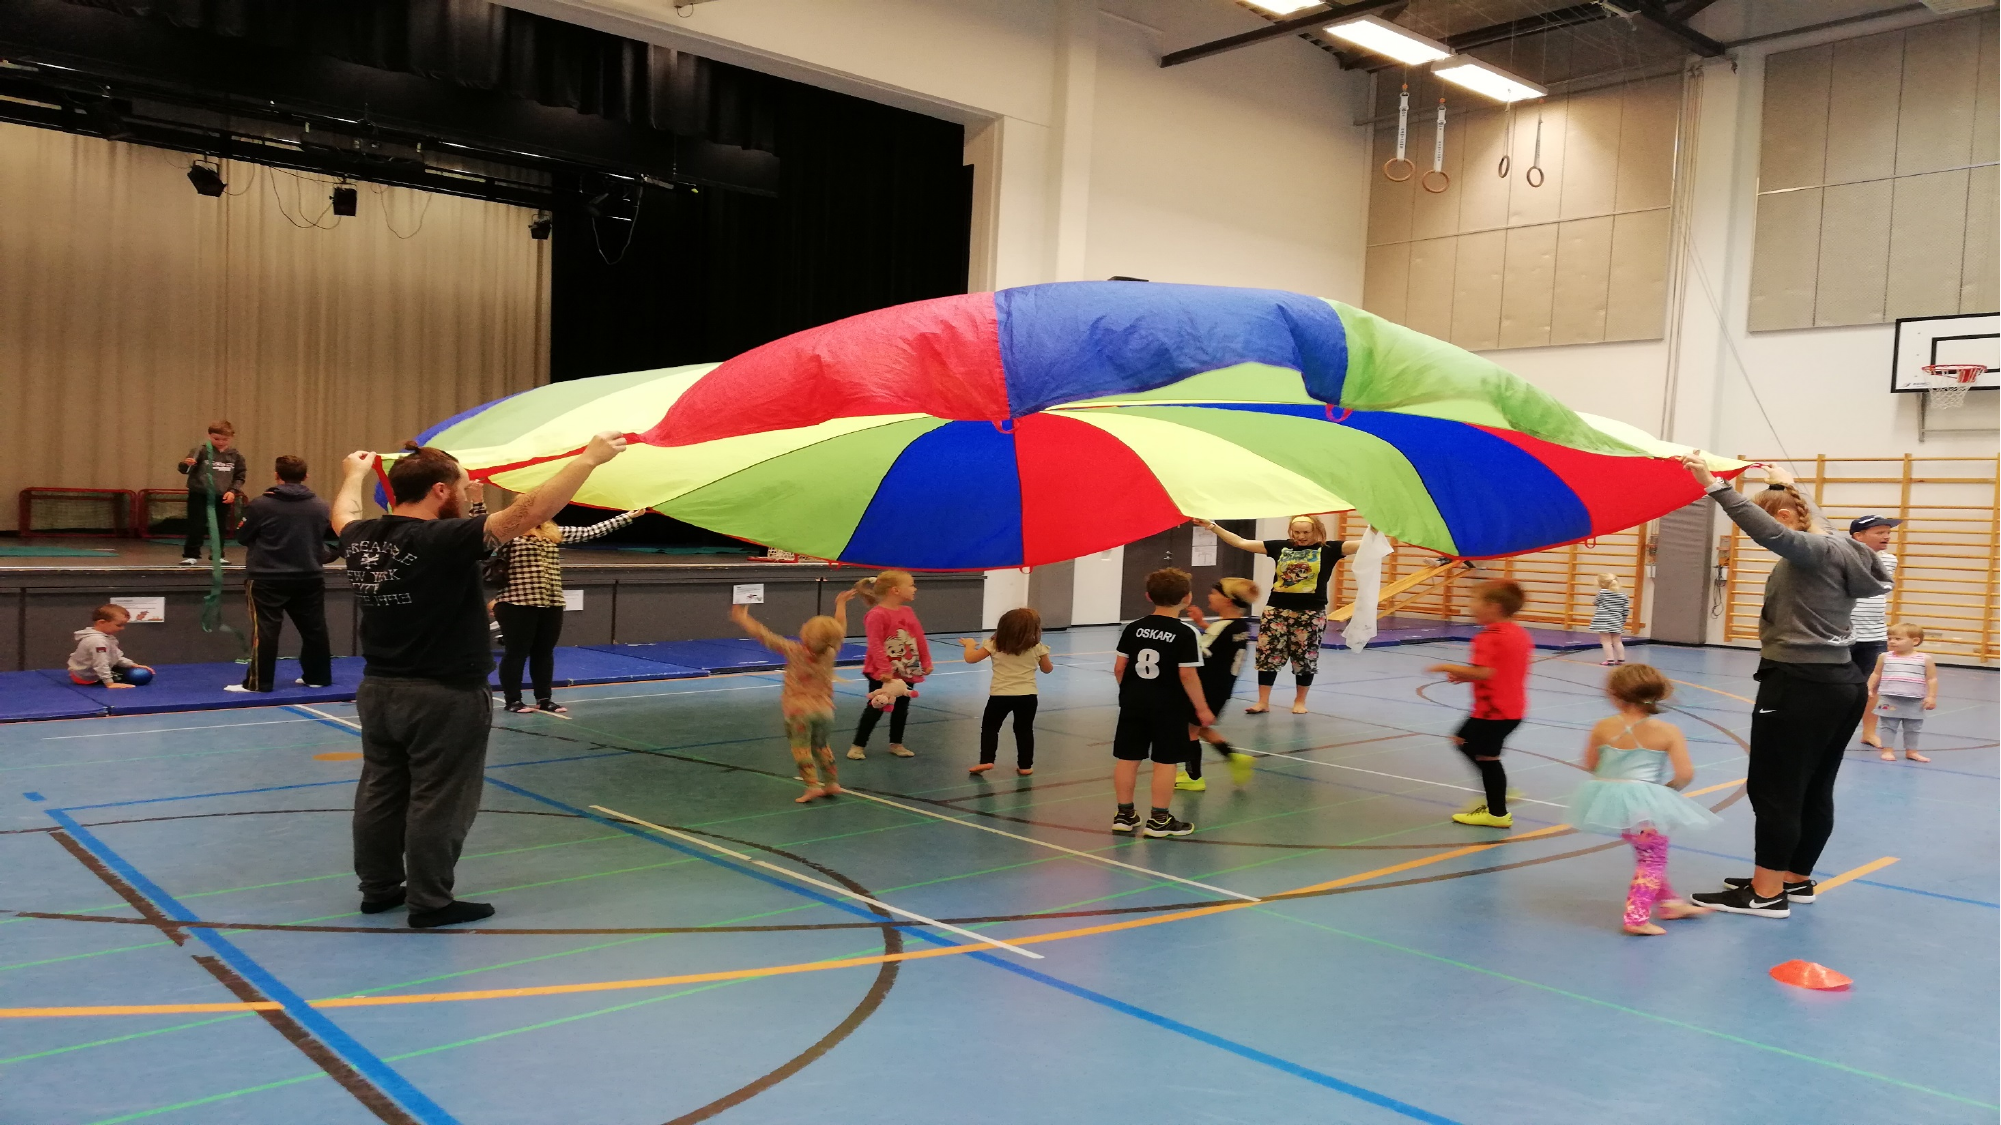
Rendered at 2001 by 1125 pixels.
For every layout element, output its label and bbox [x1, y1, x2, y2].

list [0, 0, 2000, 1125]
